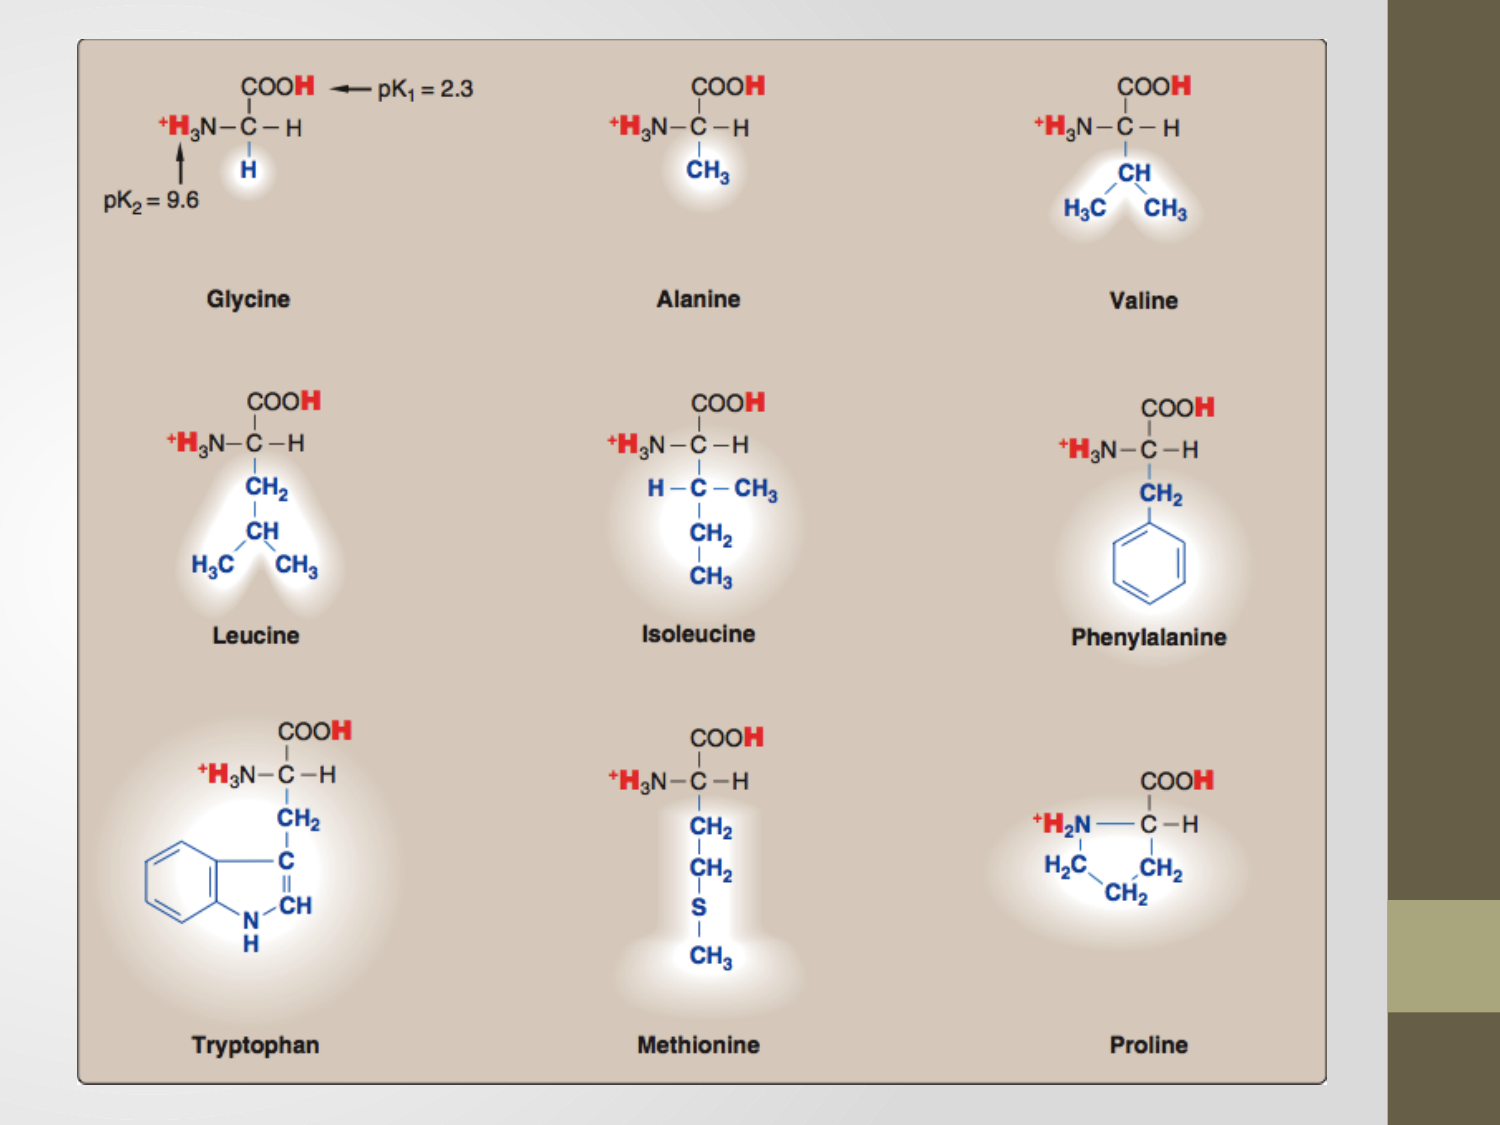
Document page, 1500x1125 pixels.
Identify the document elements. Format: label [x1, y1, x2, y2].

picture [76, 38, 1327, 1086]
